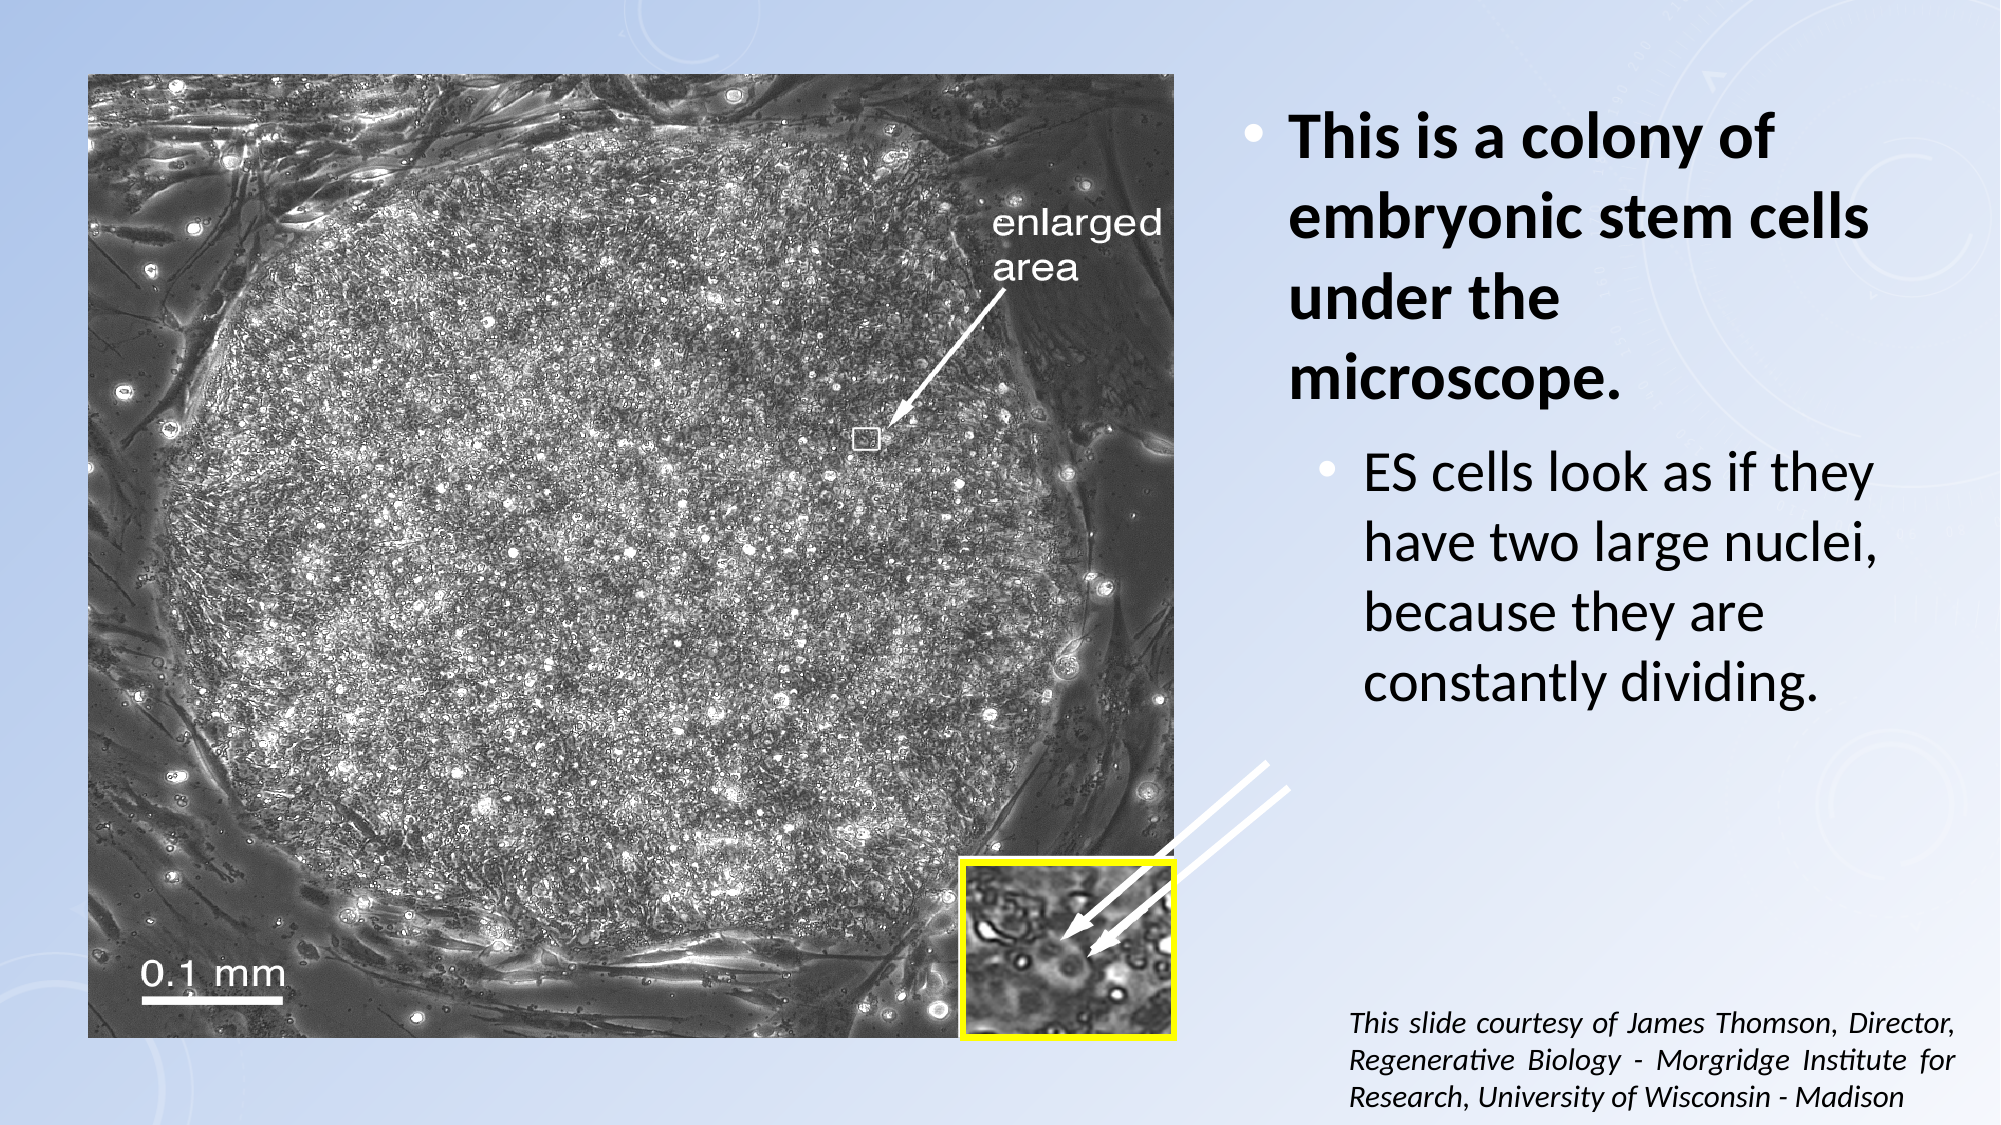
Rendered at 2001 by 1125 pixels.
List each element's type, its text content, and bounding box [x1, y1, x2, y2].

text_box This slide courtesy of James Thomson, Director, Regenerative Biology - Morgridge Institute for Research, University of Wisconsin - Madison [1334, 994, 1972, 1125]
text_box This is a colony of embryonic stem cells under the microscope. ES cells look as if they have two large nuclei, because they are constantly dividing. [1227, 84, 1909, 950]
picture [0, 0, 2000, 1125]
